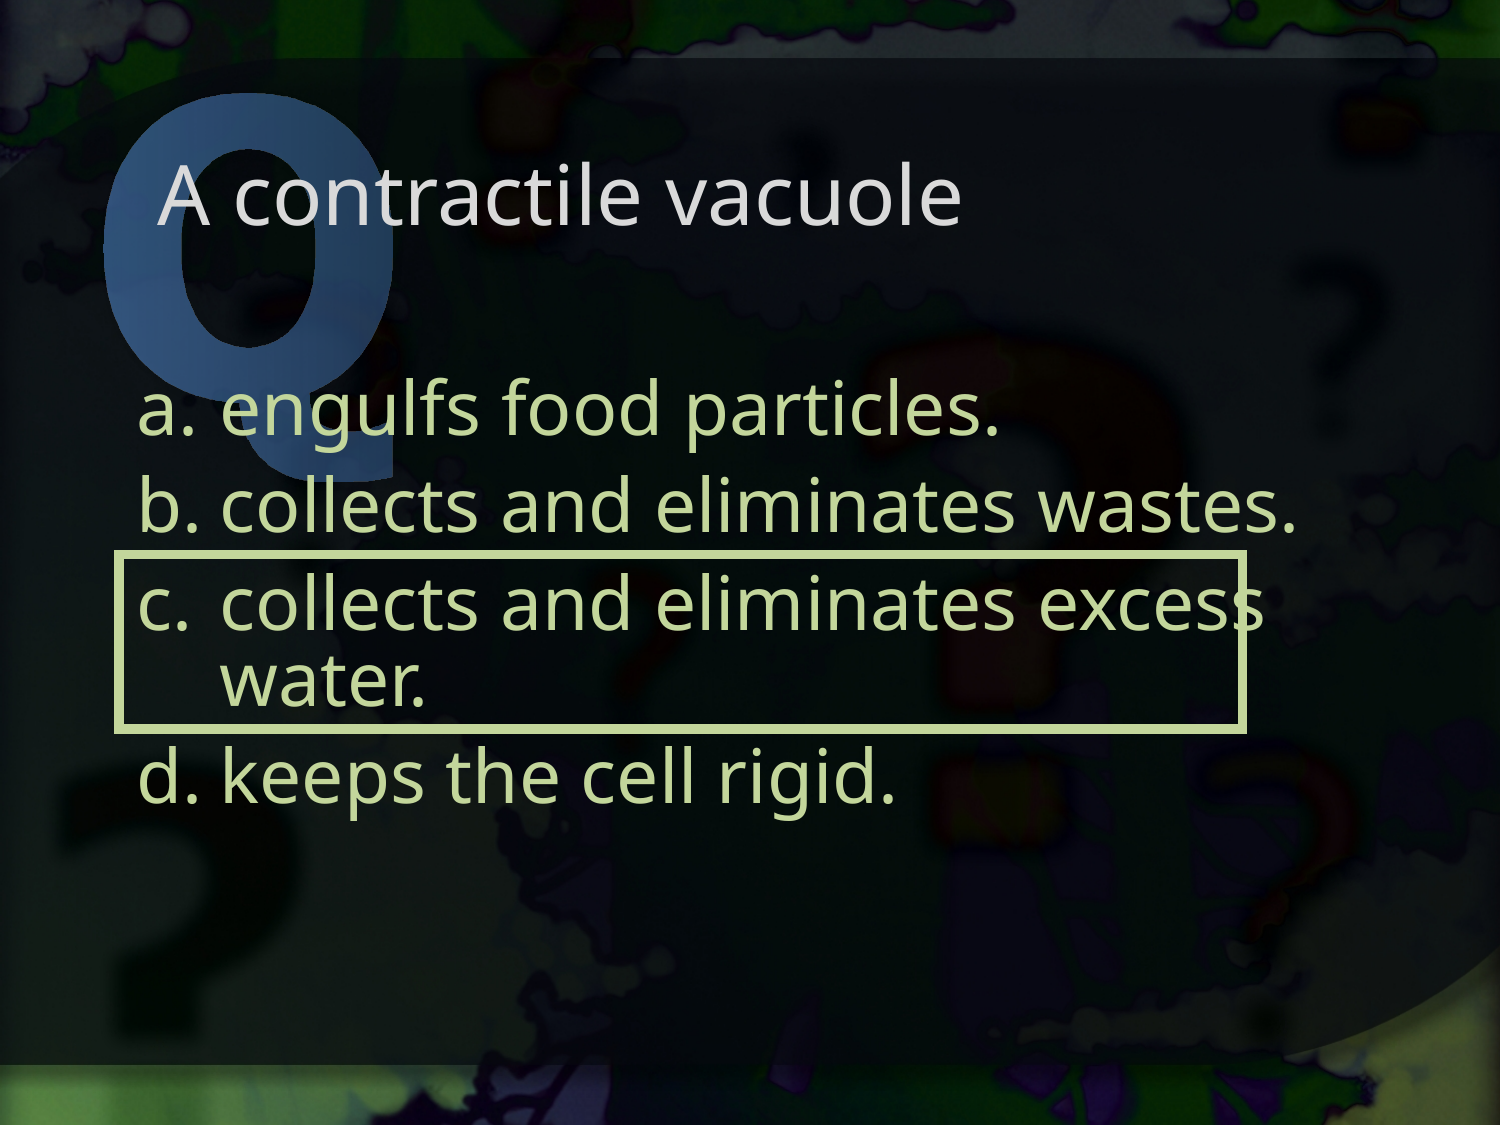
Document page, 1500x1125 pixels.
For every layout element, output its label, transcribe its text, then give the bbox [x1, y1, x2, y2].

list engulfs food particles. collects and eliminates wastes. collects and eliminates excess water. keeps the cell rigid. [121, 366, 1386, 991]
title A contractile vacuole [142, 149, 1350, 275]
text_box [118, 554, 1243, 730]
picture [0, 0, 1500, 1125]
